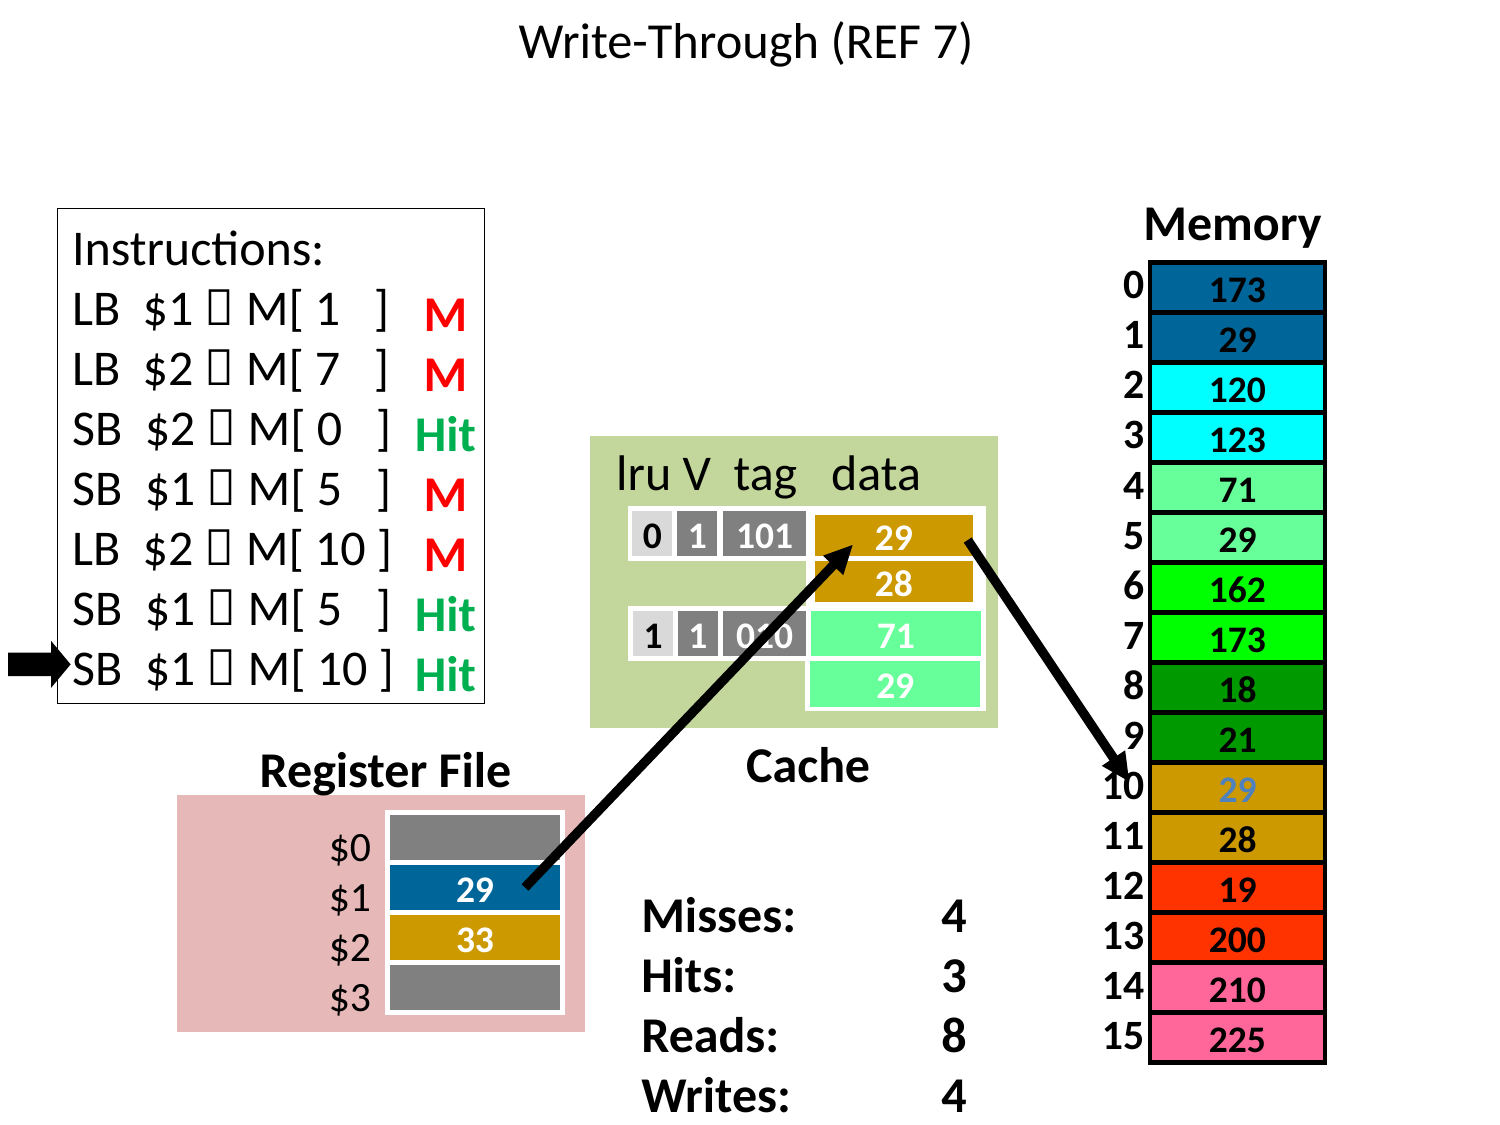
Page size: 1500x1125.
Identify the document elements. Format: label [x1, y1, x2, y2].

text_box [8, 208, 491, 709]
text_box [174, 182, 1413, 1075]
text_box [626, 874, 982, 1125]
title [108, 0, 1384, 77]
